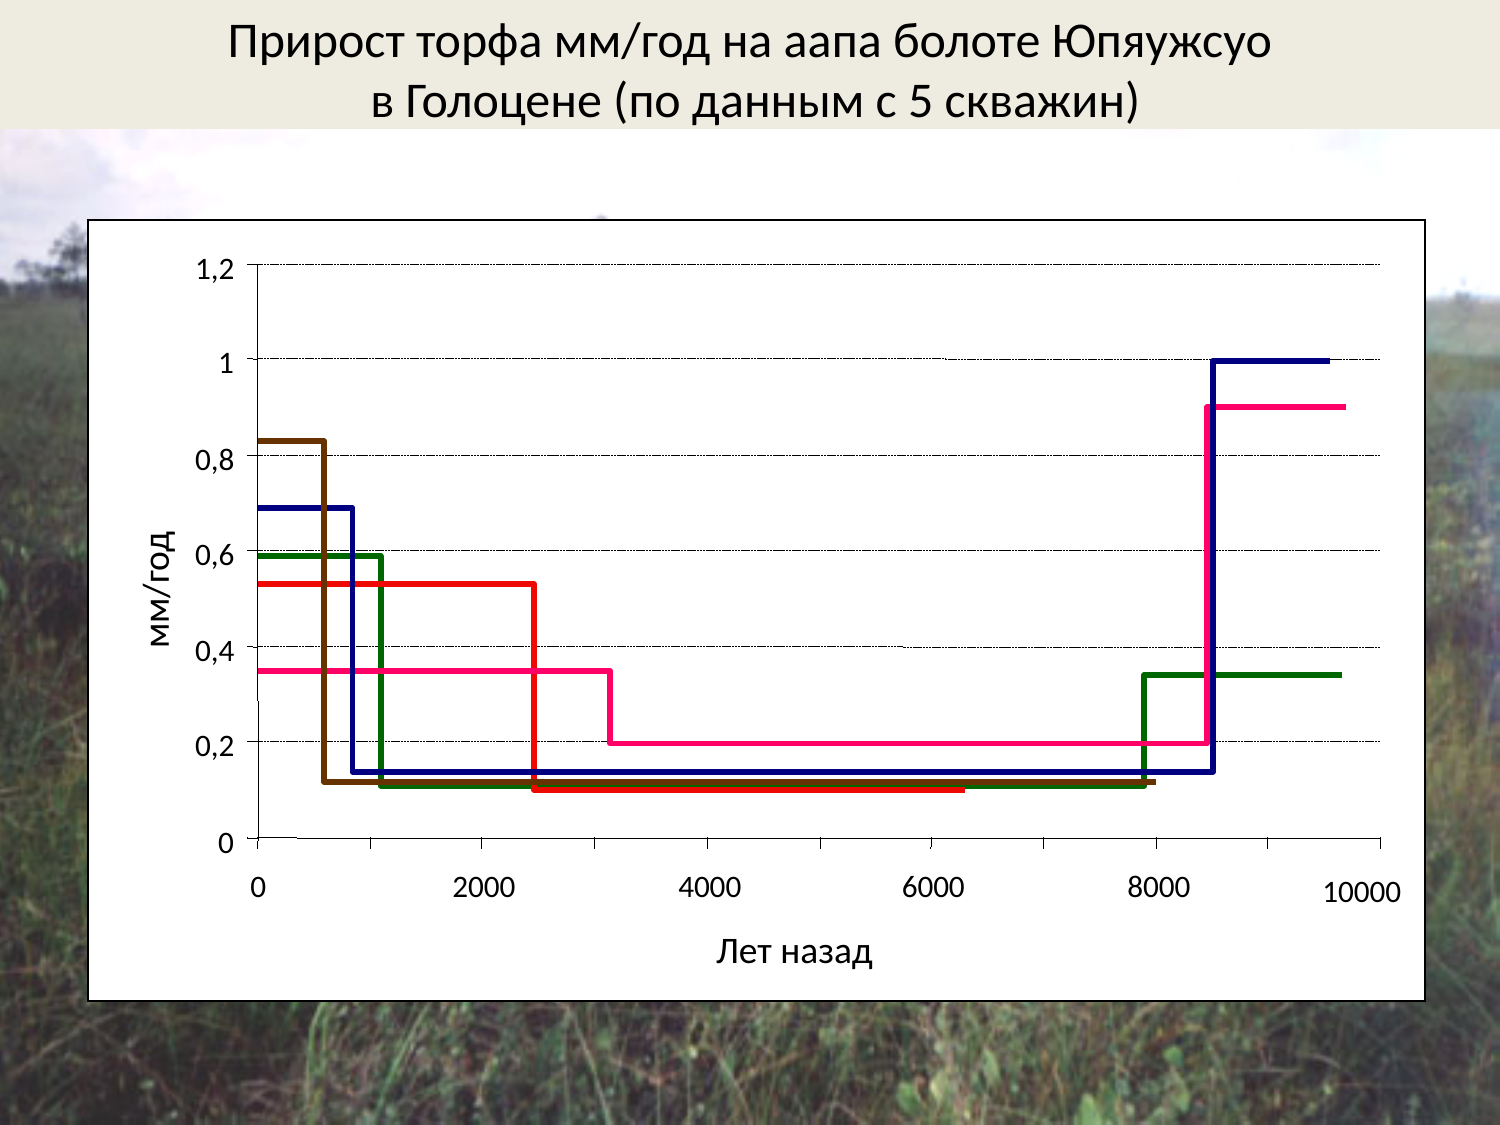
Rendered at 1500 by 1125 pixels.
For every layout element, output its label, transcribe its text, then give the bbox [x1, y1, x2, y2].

picture [0, 129, 1500, 1125]
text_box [78, 209, 1437, 1012]
text_box Прирост торфа мм/год на аапа болоте Юпяужсуо в Голоцене (по данным с 5 скважин) [0, 0, 1500, 129]
